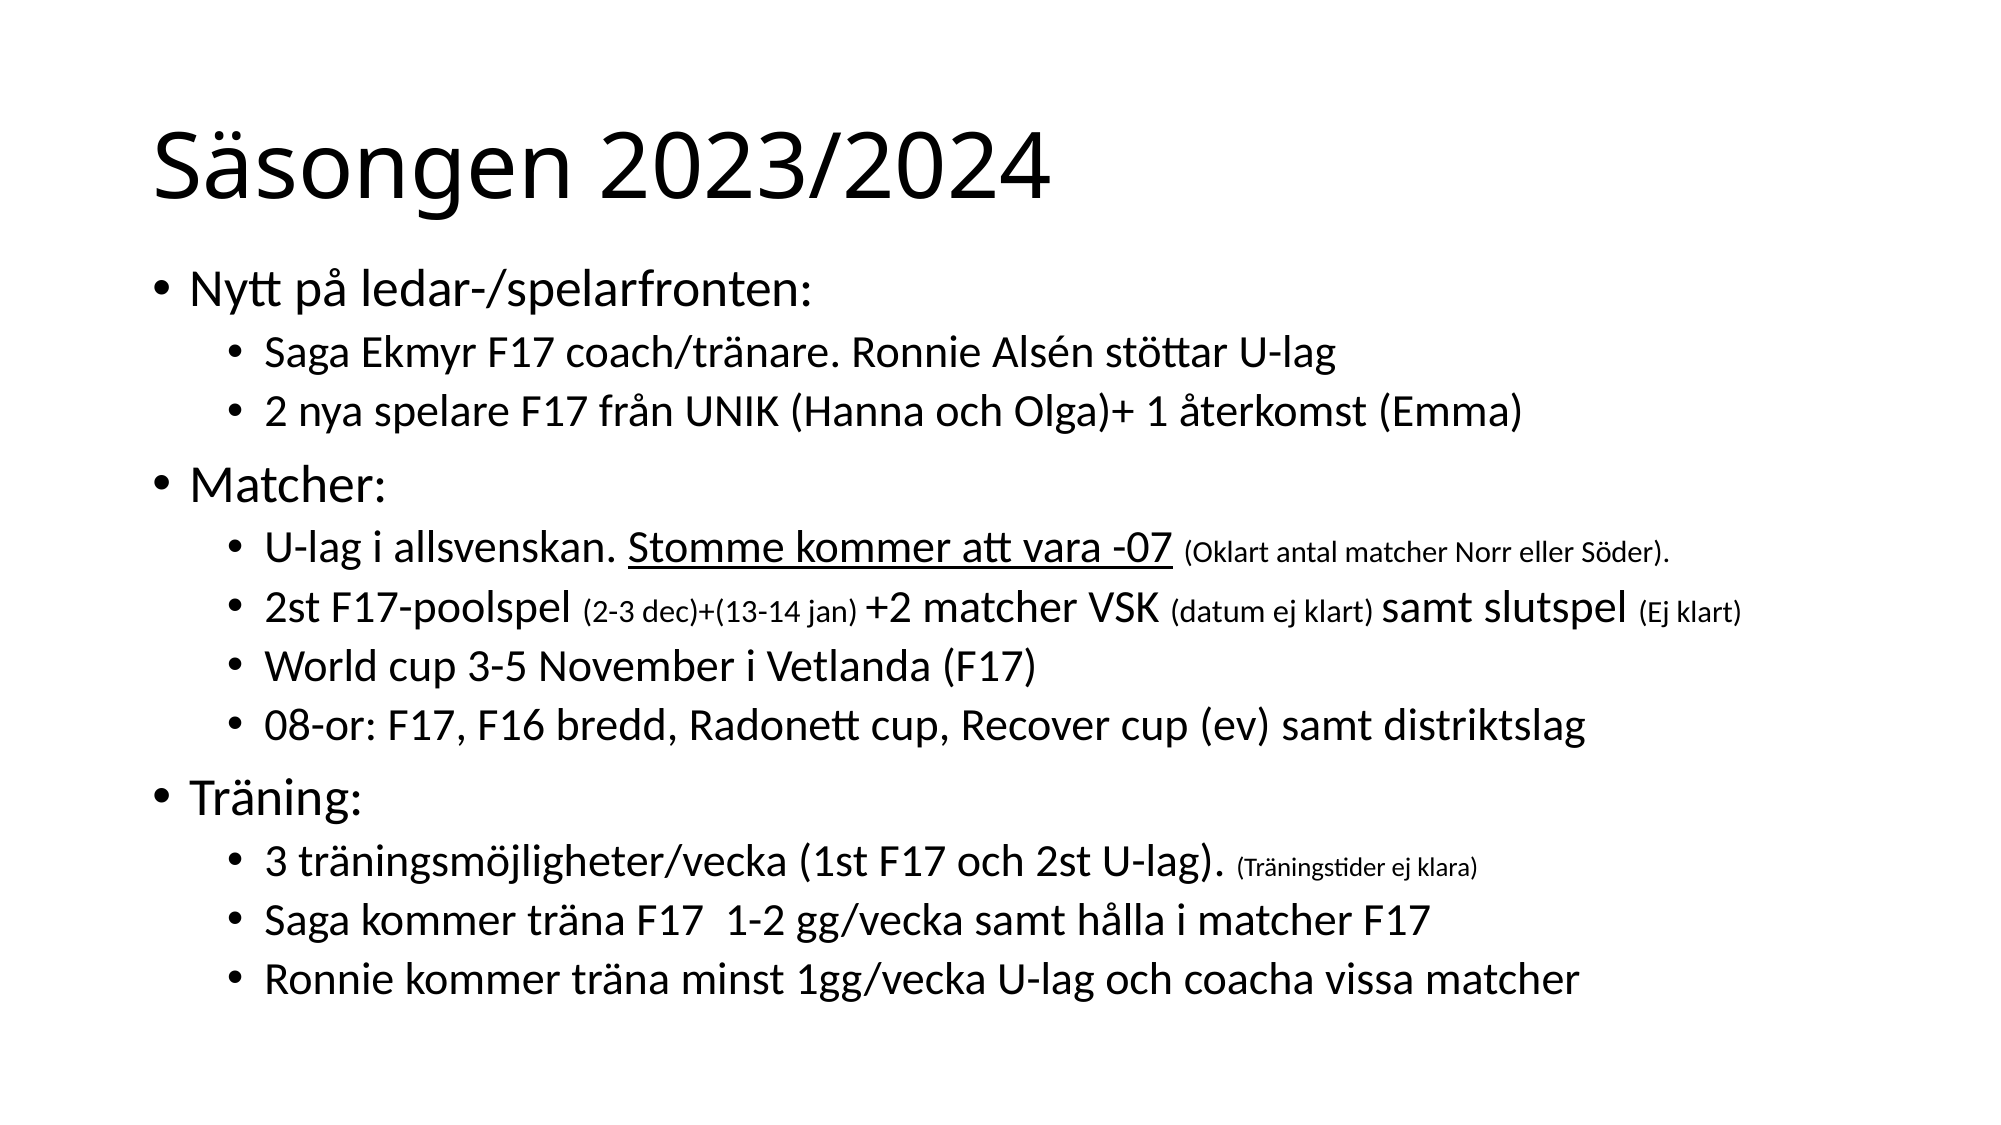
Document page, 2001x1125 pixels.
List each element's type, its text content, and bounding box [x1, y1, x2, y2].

list Nytt på ledar-/spelarfronten: Saga Ekmyr F17 coach/tränare. Ronnie Alsén stöttar U-lag 2 nya spelare F17 från UNIK (Hanna och Olga)+ 1 återkomst (Emma) Matcher: U-lag i allsvenskan. Stomme kommer att vara -07 (Oklart antal matcher Norr eller Söder). 2st F17-poolspel (2-3 dec)+(13-14 jan) +2 matcher VSK (datum ej klart) samt slutspel (Ej klart) World cup 3-5 November i Vetlanda (F17) 08-or: F17, F16 bredd, Radonett cup, Recover cup (ev) samt distriktslag Träning: 3 träningsmöjligheter/vecka (1st F17 och 2st U-lag). (Träningstider ej klara) Saga kommer träna F17 1-2 gg/vecka samt hålla i matcher F17 Ronnie kommer träna minst 1gg/vecka U-lag och coacha vissa matcher [137, 253, 1863, 1014]
title Säsongen 2023/2024 [137, 59, 1863, 253]
